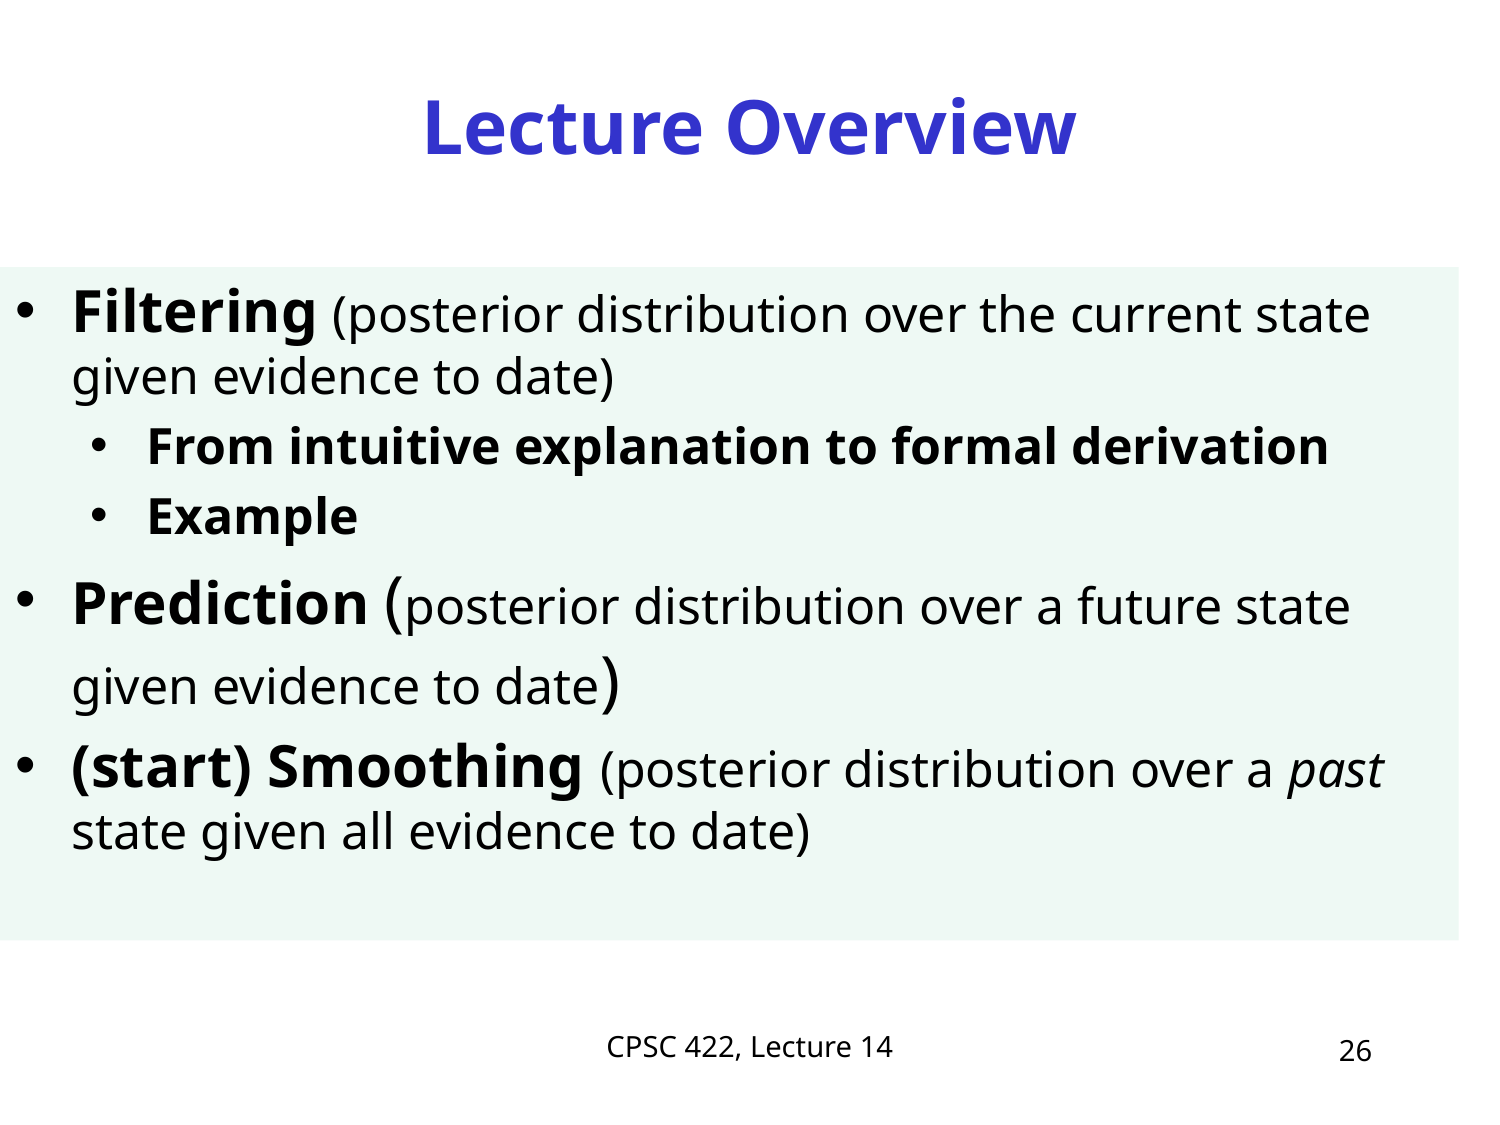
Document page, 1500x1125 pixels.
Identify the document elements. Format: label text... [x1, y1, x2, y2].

title Lecture Overview [111, 30, 1388, 219]
slide_number 26 [1074, 1024, 1388, 1101]
text_box Filtering (posterior distribution over the current state given evidence to date) From intuitive explanation to formal derivation Example Prediction (posterior distribution over a future state given evidence to date) (start) Smoothing (posterior distribution over a past state given all evidence to date) [0, 267, 1459, 941]
footer CPSC 422, Lecture 14 [512, 1024, 988, 1101]
